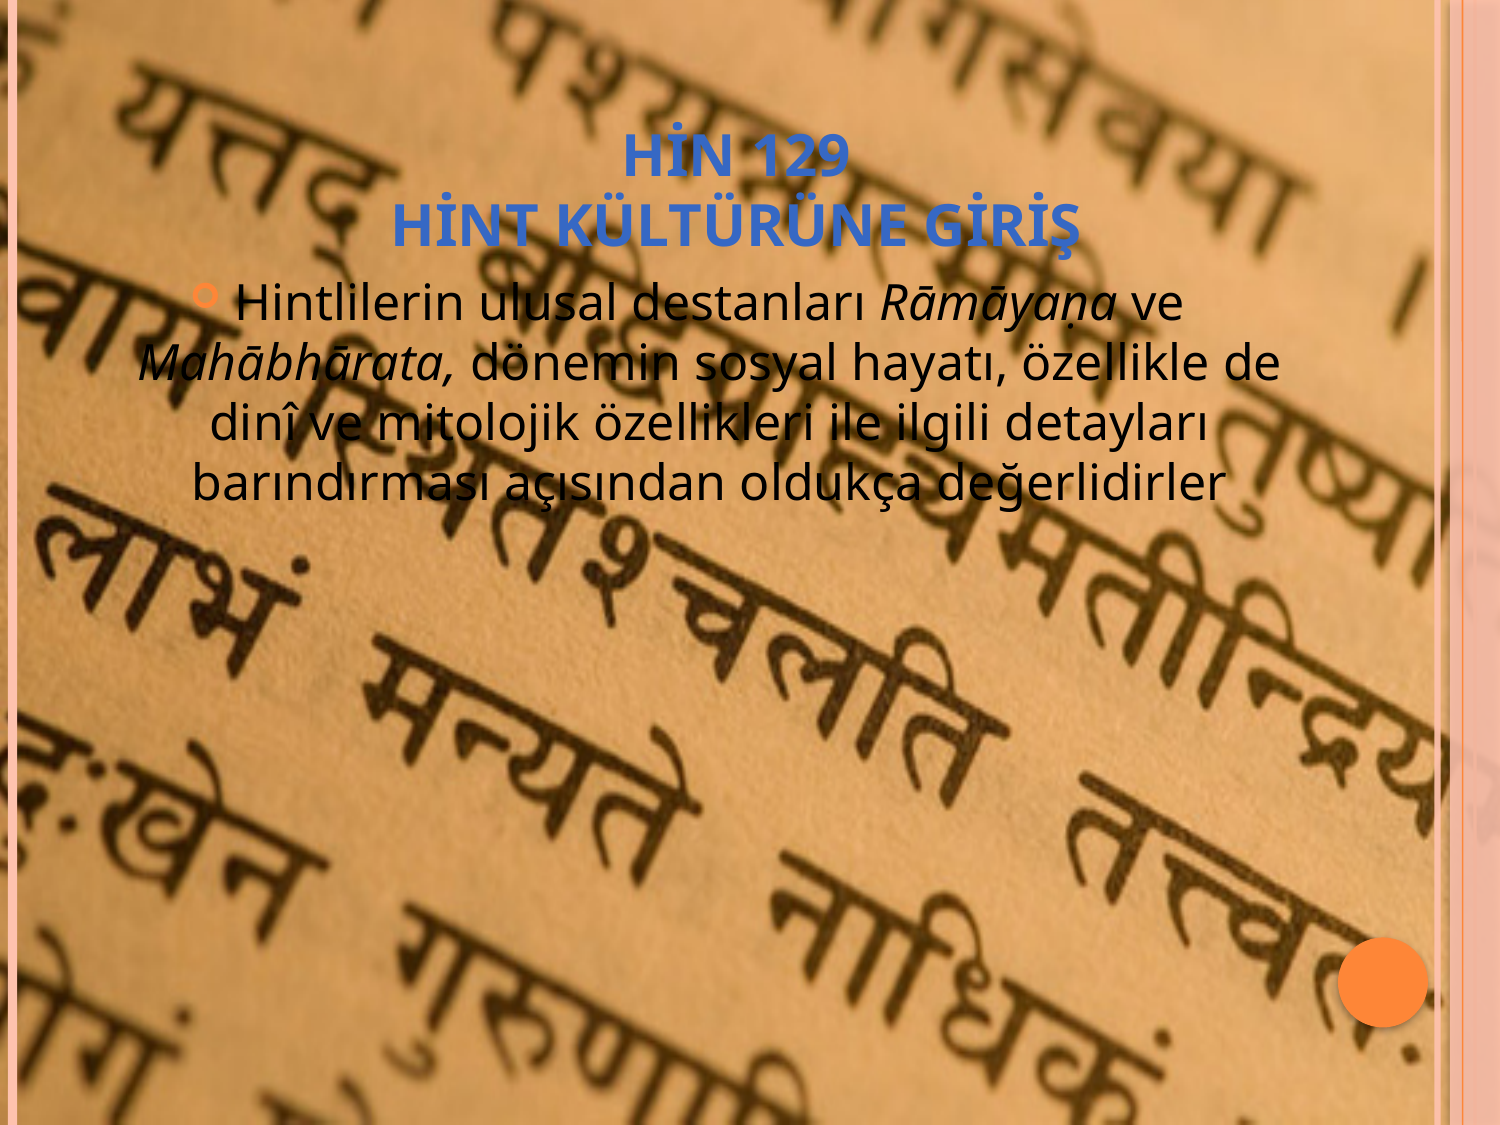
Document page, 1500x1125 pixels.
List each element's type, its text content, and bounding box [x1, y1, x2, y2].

text_box [100, 90, 1326, 278]
title HİN 129 HİNT KÜLTÜRÜNE GİRİŞ [123, 78, 1349, 266]
picture [18, 0, 1434, 1125]
picture [1441, 0, 1449, 1125]
picture [0, 0, 7, 1125]
list Hintlilerin ulusal destanları Rāmāyaṇa ve Mahābhārata, dönemin sosyal hayatı, özellikle de dinî ve mitolojik özellikleri ile ilgili detayları barındırması açısından oldukça değerlidirler [75, 262, 1300, 1062]
